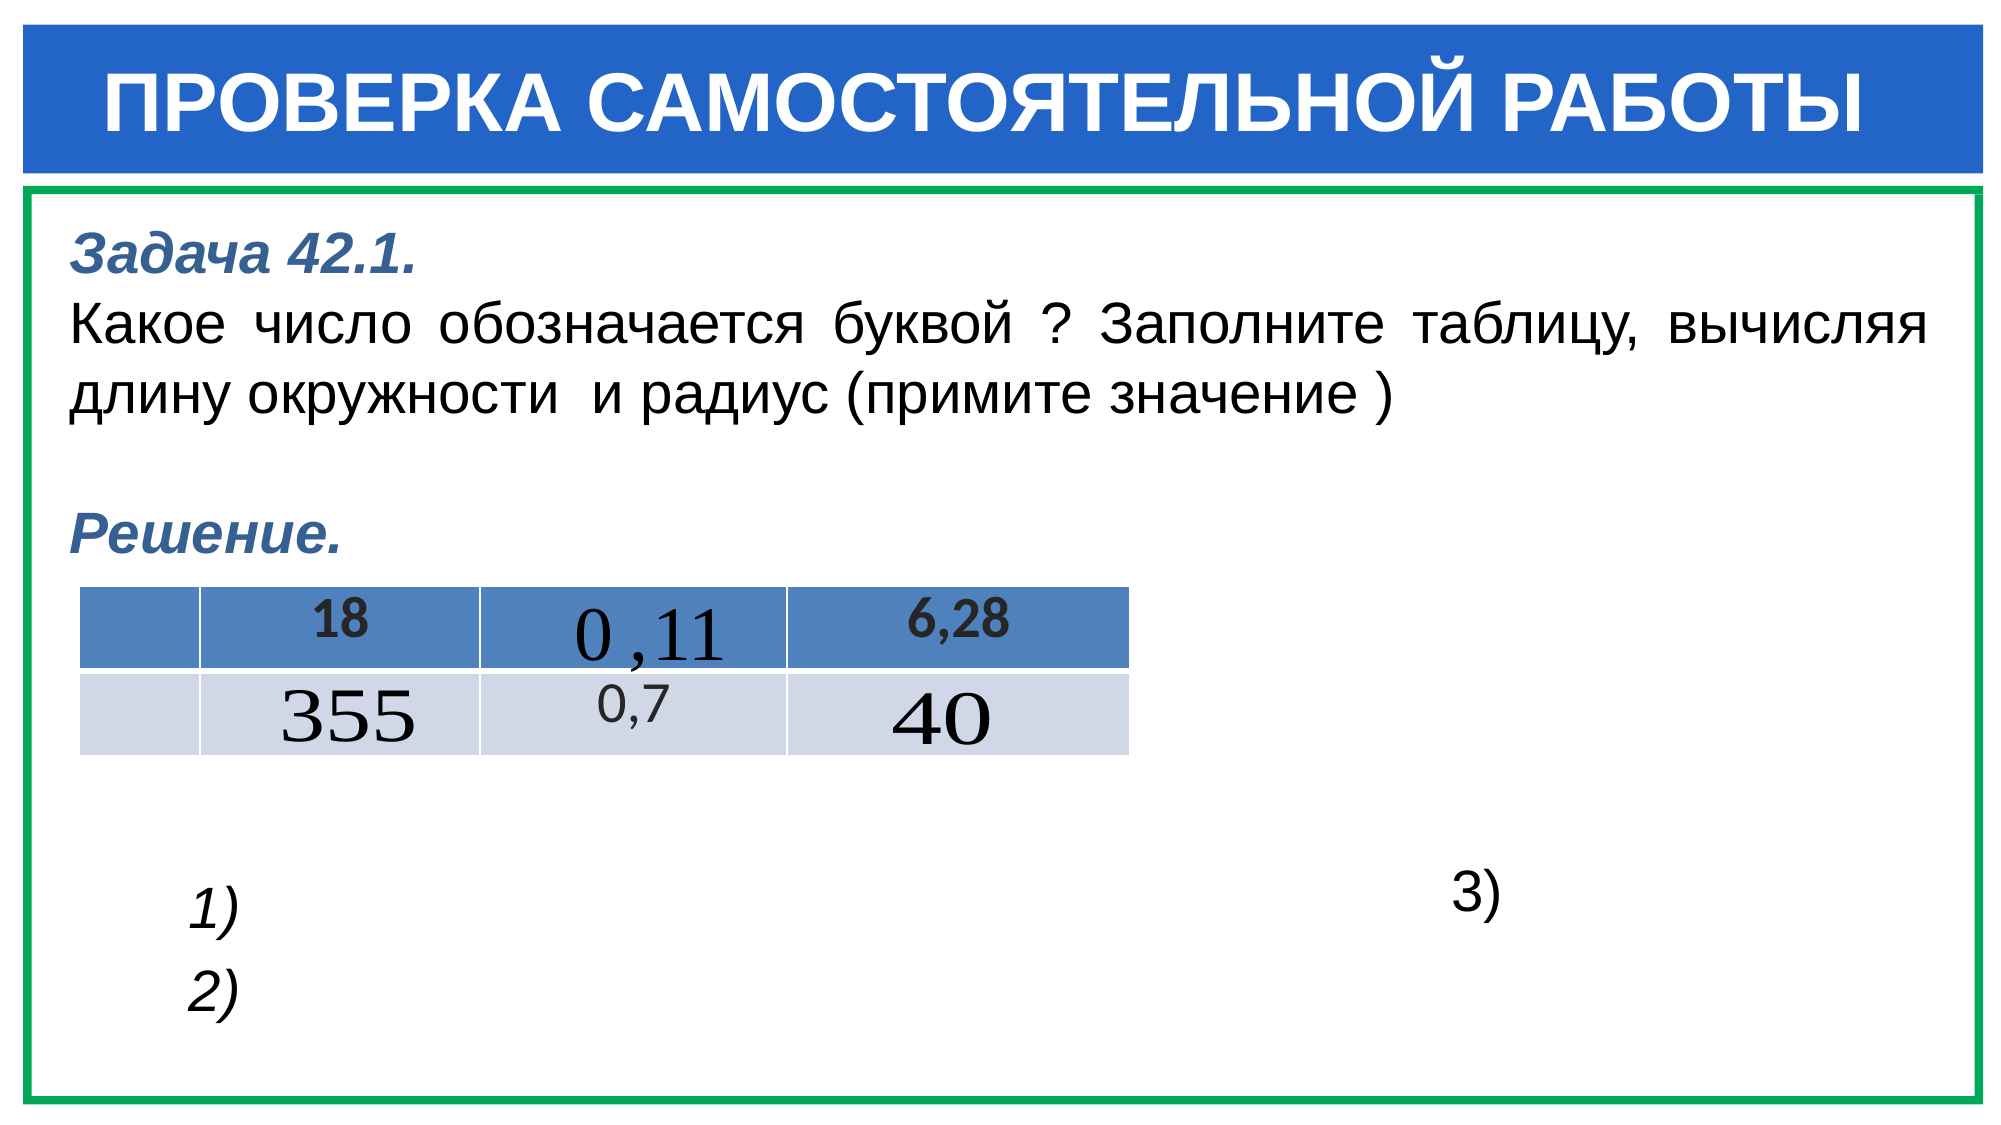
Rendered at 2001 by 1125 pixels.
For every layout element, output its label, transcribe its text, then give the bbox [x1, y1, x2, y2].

text_box ПРОВЕРКА САМОСТОЯТЕЛЬНОЙ РАБОТЫ [1, 42, 1963, 154]
